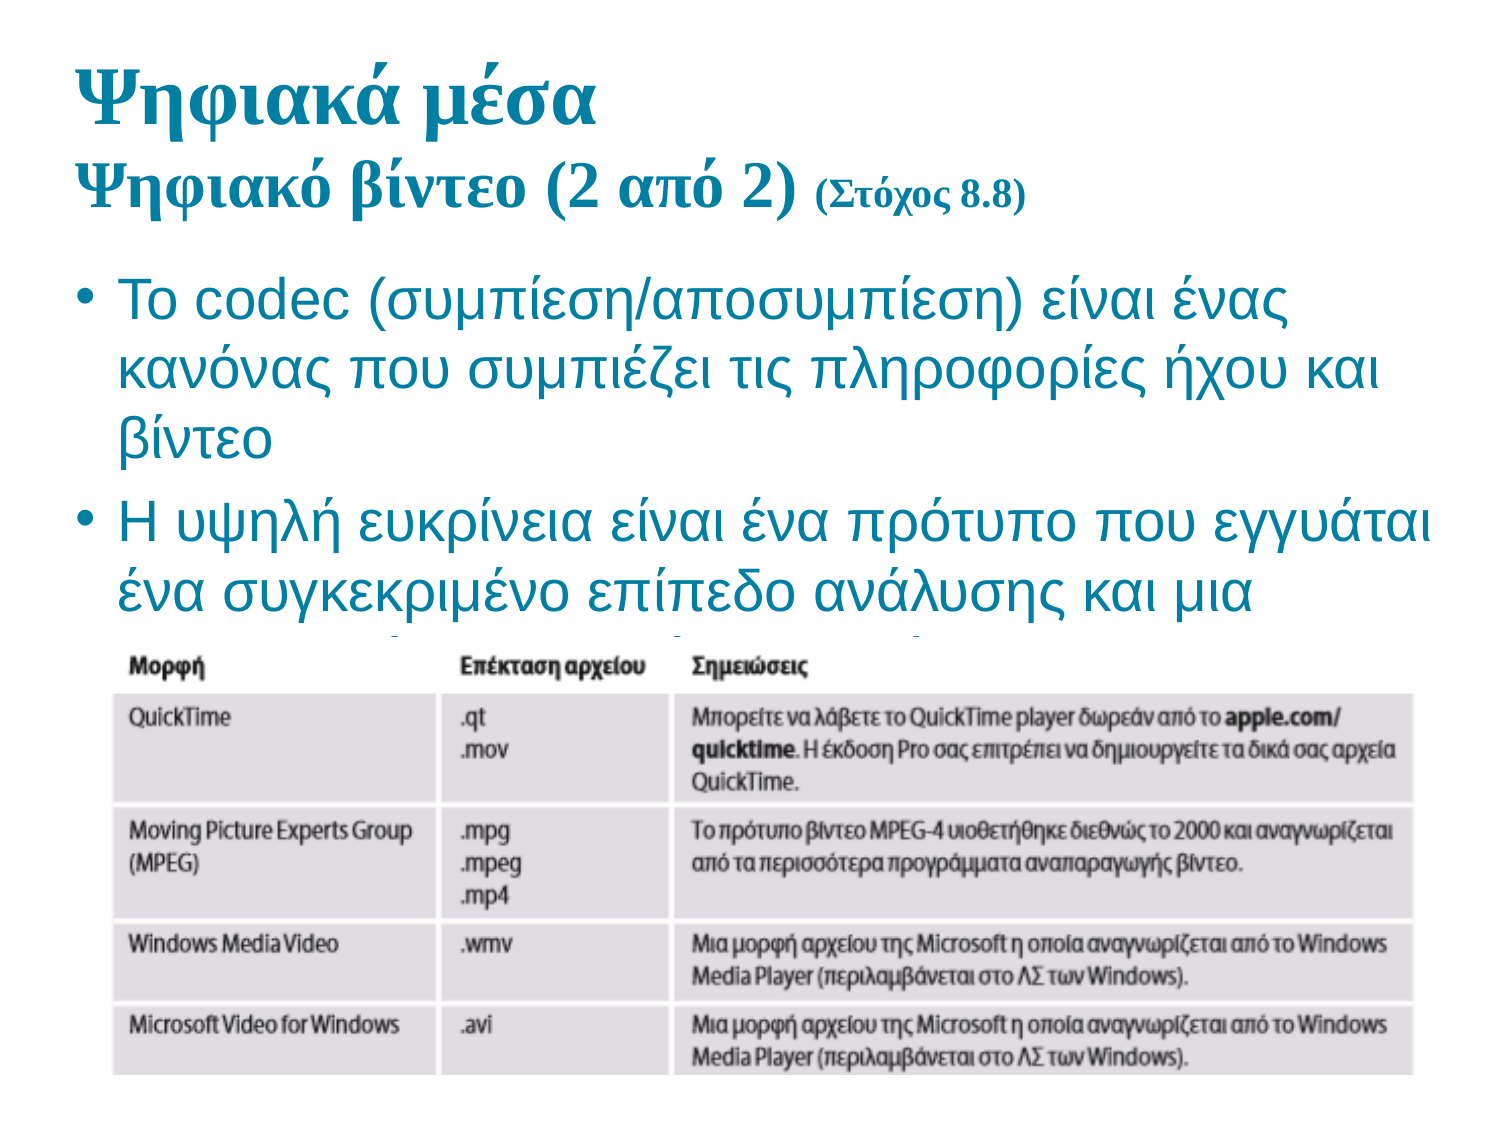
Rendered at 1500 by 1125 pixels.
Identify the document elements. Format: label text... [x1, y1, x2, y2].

picture [109, 637, 1438, 1075]
list Το codec (συμπίεση/αποσυμπίεση) είναι ένας κανόνας που συμπιέζει τις πληροφορίες ήχου και βίντεο H υψηλή ευκρίνεια είναι ένα πρότυπο που εγγυάται ένα συγκεκριμένο επίπεδο ανάλυσης και μια συγκεκριμένη αναλογία πλευρών [75, 263, 1463, 700]
title Ψηφιακά μέσα Ψηφιακό βίντεο (2 από 2) (Στόχος 8.8) [75, 0, 1500, 263]
